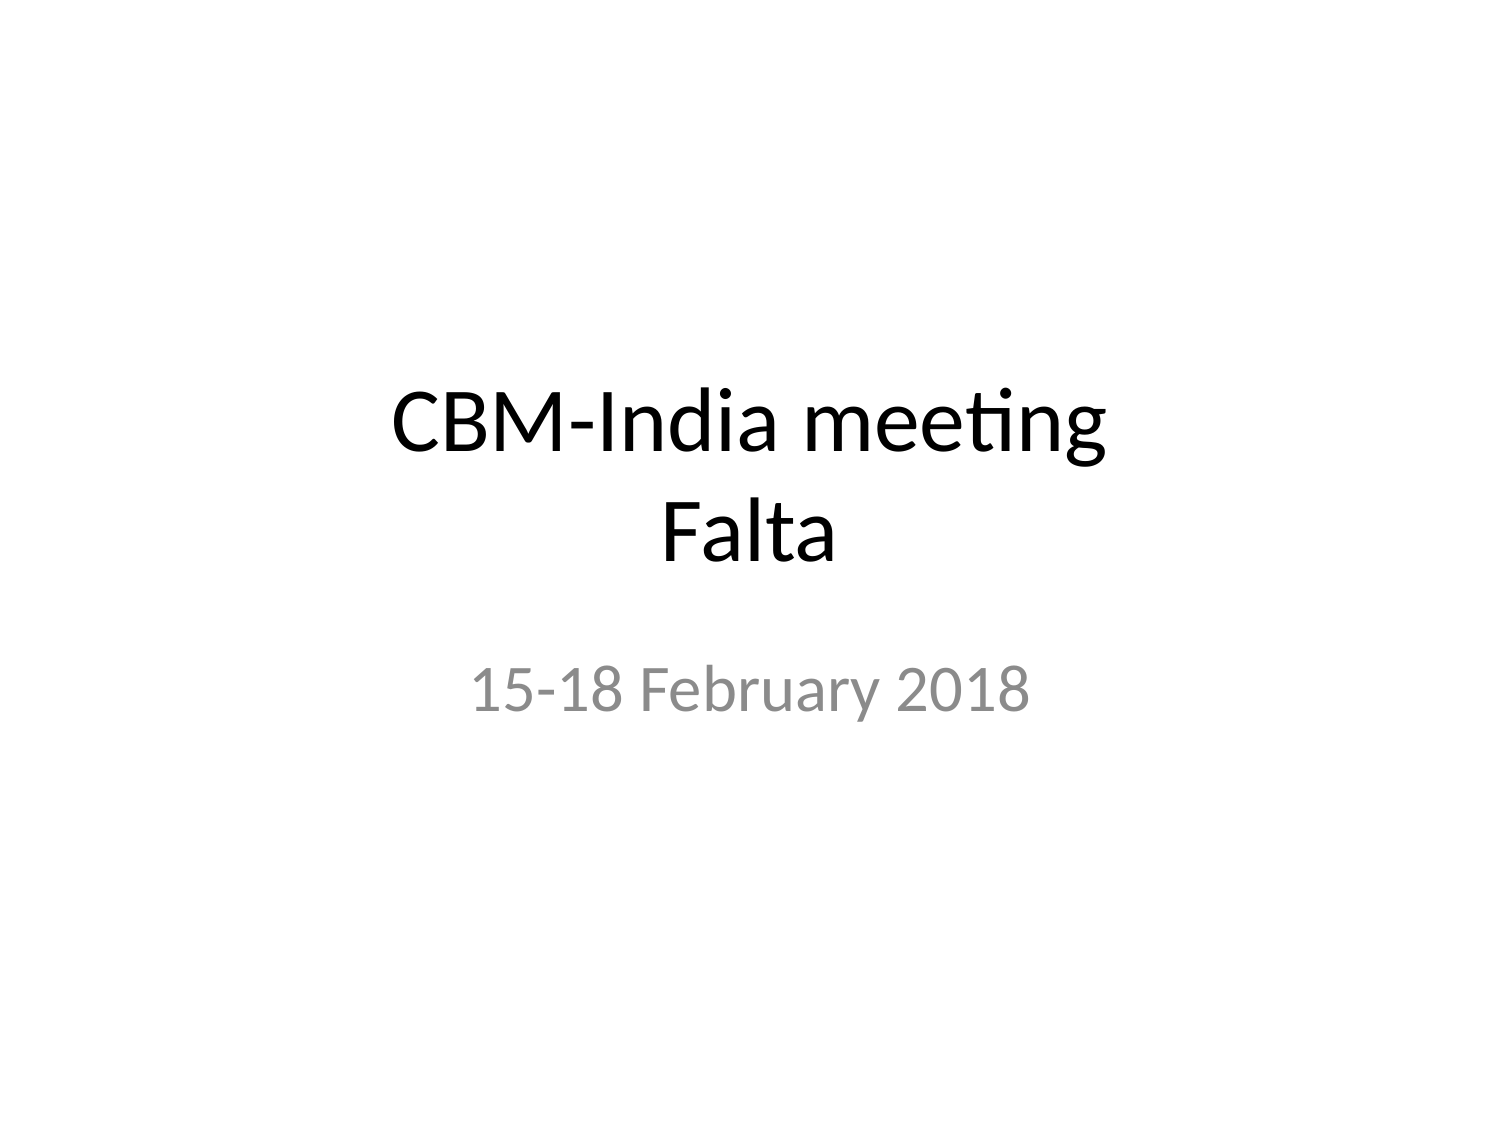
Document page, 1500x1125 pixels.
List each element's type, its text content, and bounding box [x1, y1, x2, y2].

title CBM-India meeting Falta [112, 349, 1388, 591]
subtitle 15-18 February 2018 [225, 637, 1275, 925]
